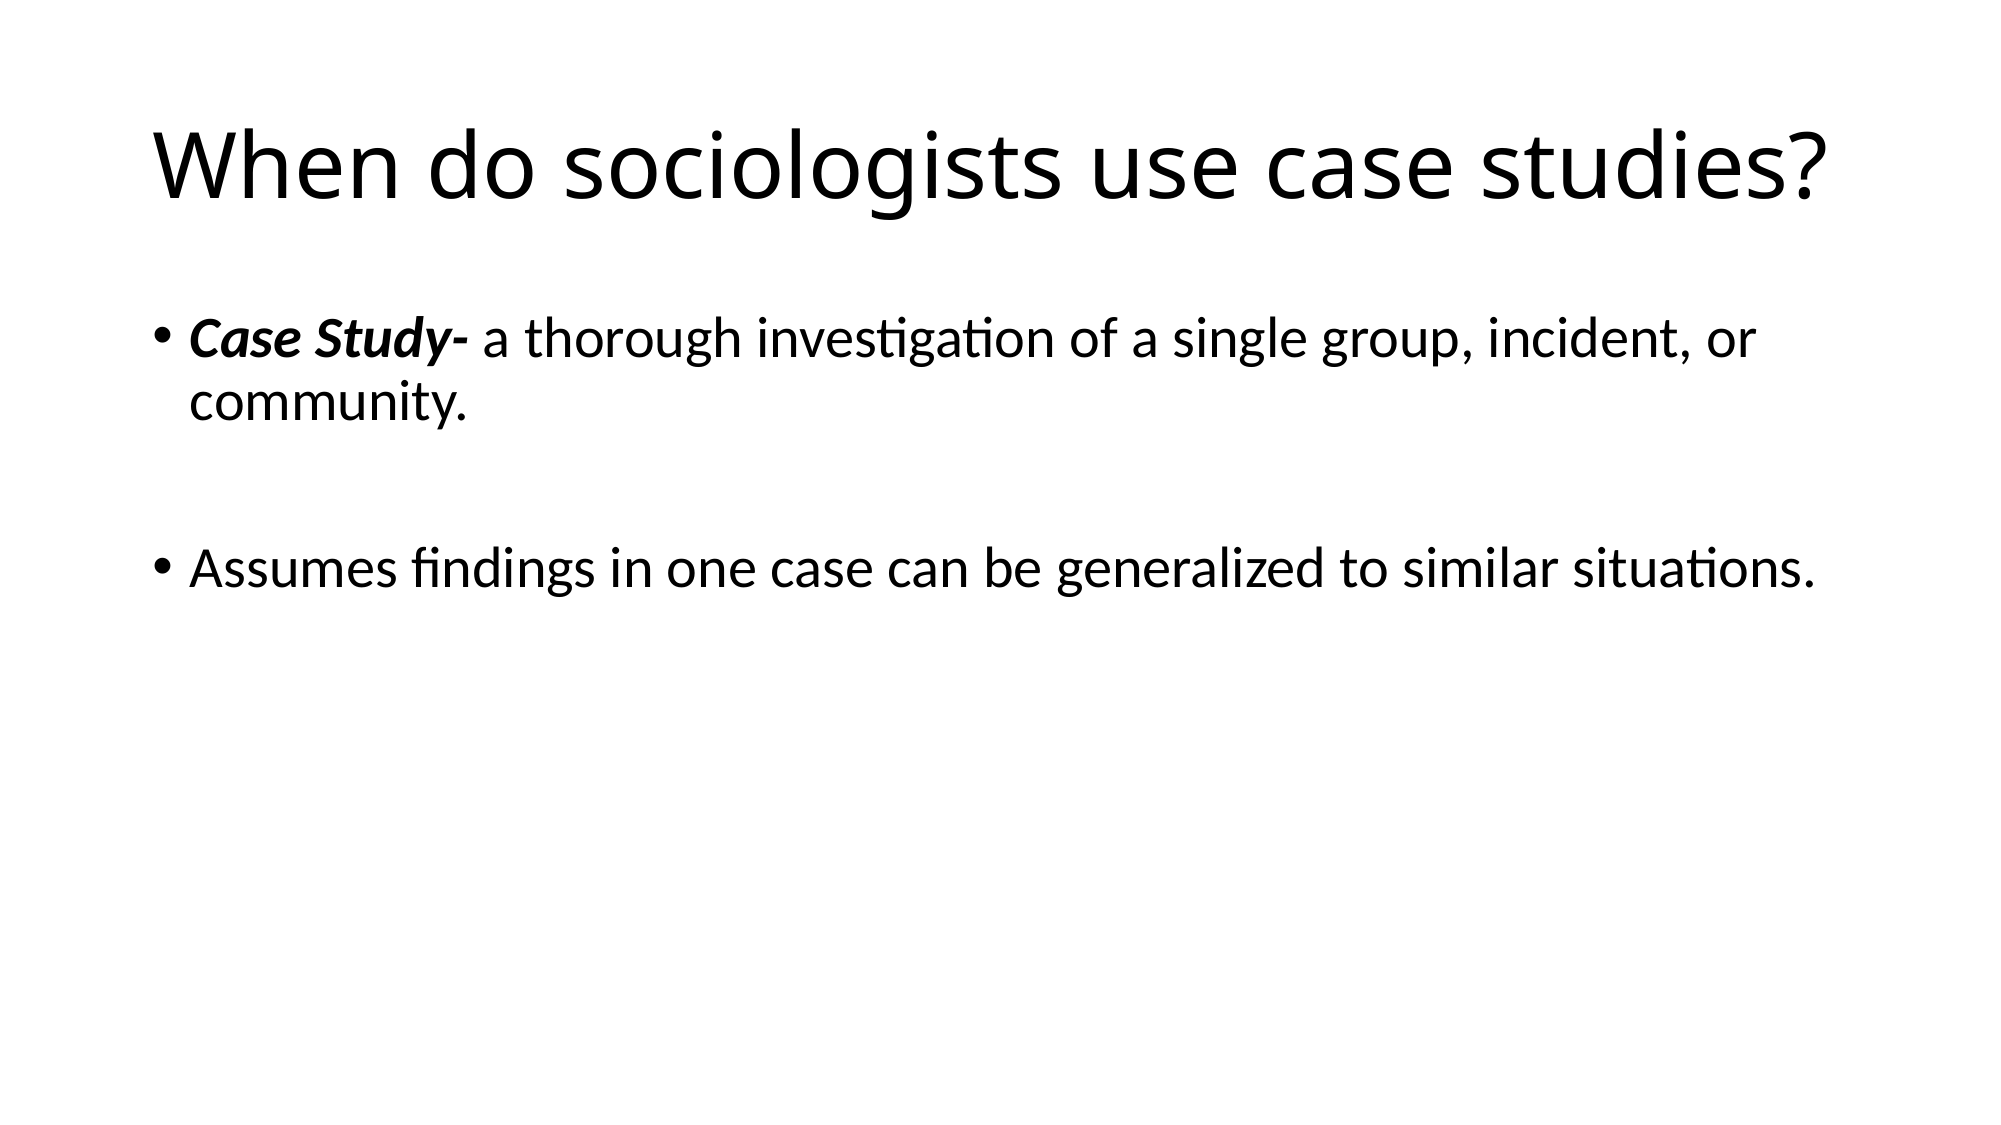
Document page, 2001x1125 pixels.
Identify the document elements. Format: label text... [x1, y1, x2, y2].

title When do sociologists use case studies? [137, 59, 1863, 278]
list Case Study- a thorough investigation of a single group, incident, or community. Assumes findings in one case can be generalized to similar situations. [137, 299, 1863, 1014]
